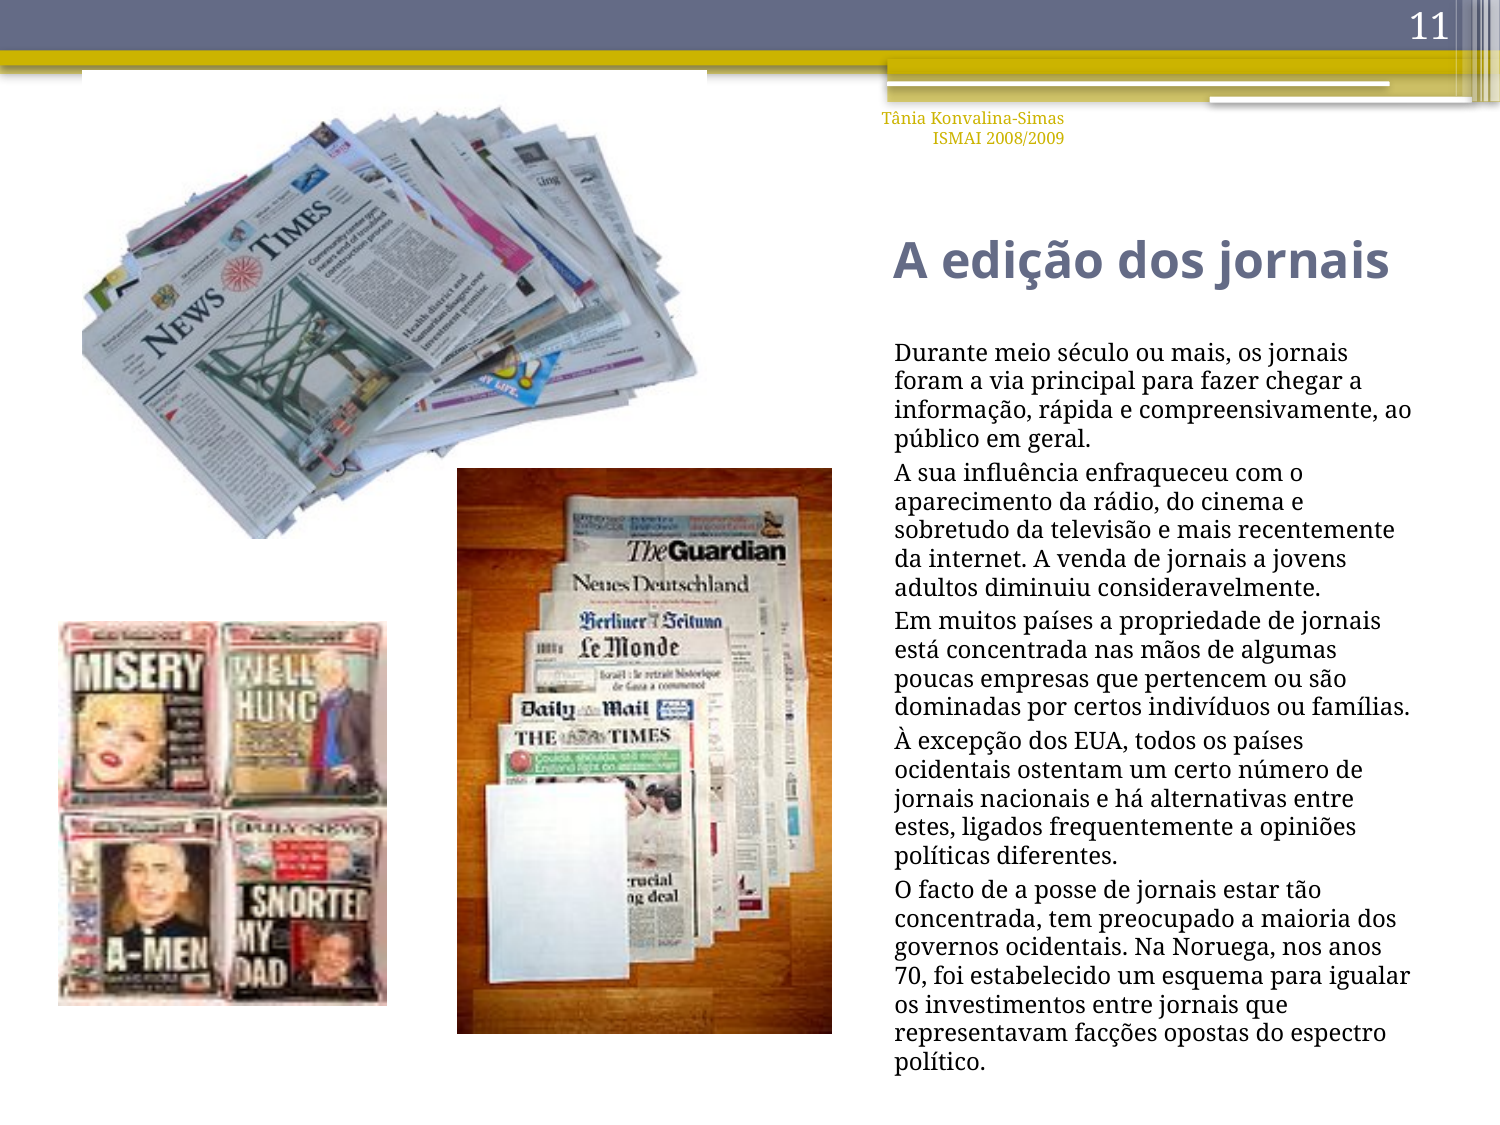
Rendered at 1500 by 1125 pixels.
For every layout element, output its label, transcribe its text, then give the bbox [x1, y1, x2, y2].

title A edição dos jornais [878, 152, 1435, 297]
picture [58, 620, 387, 1006]
slide_number 11 [1340, 0, 1466, 61]
footer Tânia Konvalina-Simas ISMAI 2008/2009 [862, 100, 1080, 176]
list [456, 468, 833, 1034]
picture [81, 70, 708, 540]
list Durante meio século ou mais, os jornais foram a via principal para fazer chegar a informação, rápida e compreensivamente, ao público em geral. A sua influência enfraqueceu com o aparecimento da rádio, do cinema e sobretudo da televisão e mais recentemente da internet. A venda de jornais a jovens adultos diminuiu consideravelmente. Em muitos países a propriedade de jornais está concentrada nas mãos de algumas poucas empresas que pertencem ou são dominadas por certos indivíduos ou famílias. À excepção dos EUA, todos os países ocidentais ostentam um certo número de jornais nacionais e há alternativas entre estes, ligados frequentemente a opiniões políticas diferentes. O facto de a posse de jornais estar tão concentrada, tem preocupado a maioria dos governos ocidentais. Na Noruega, nos anos 70, foi estabelecido um esquema para igualar os investimentos entre jornais que representavam facções opostas do espectro político. [877, 329, 1434, 1088]
